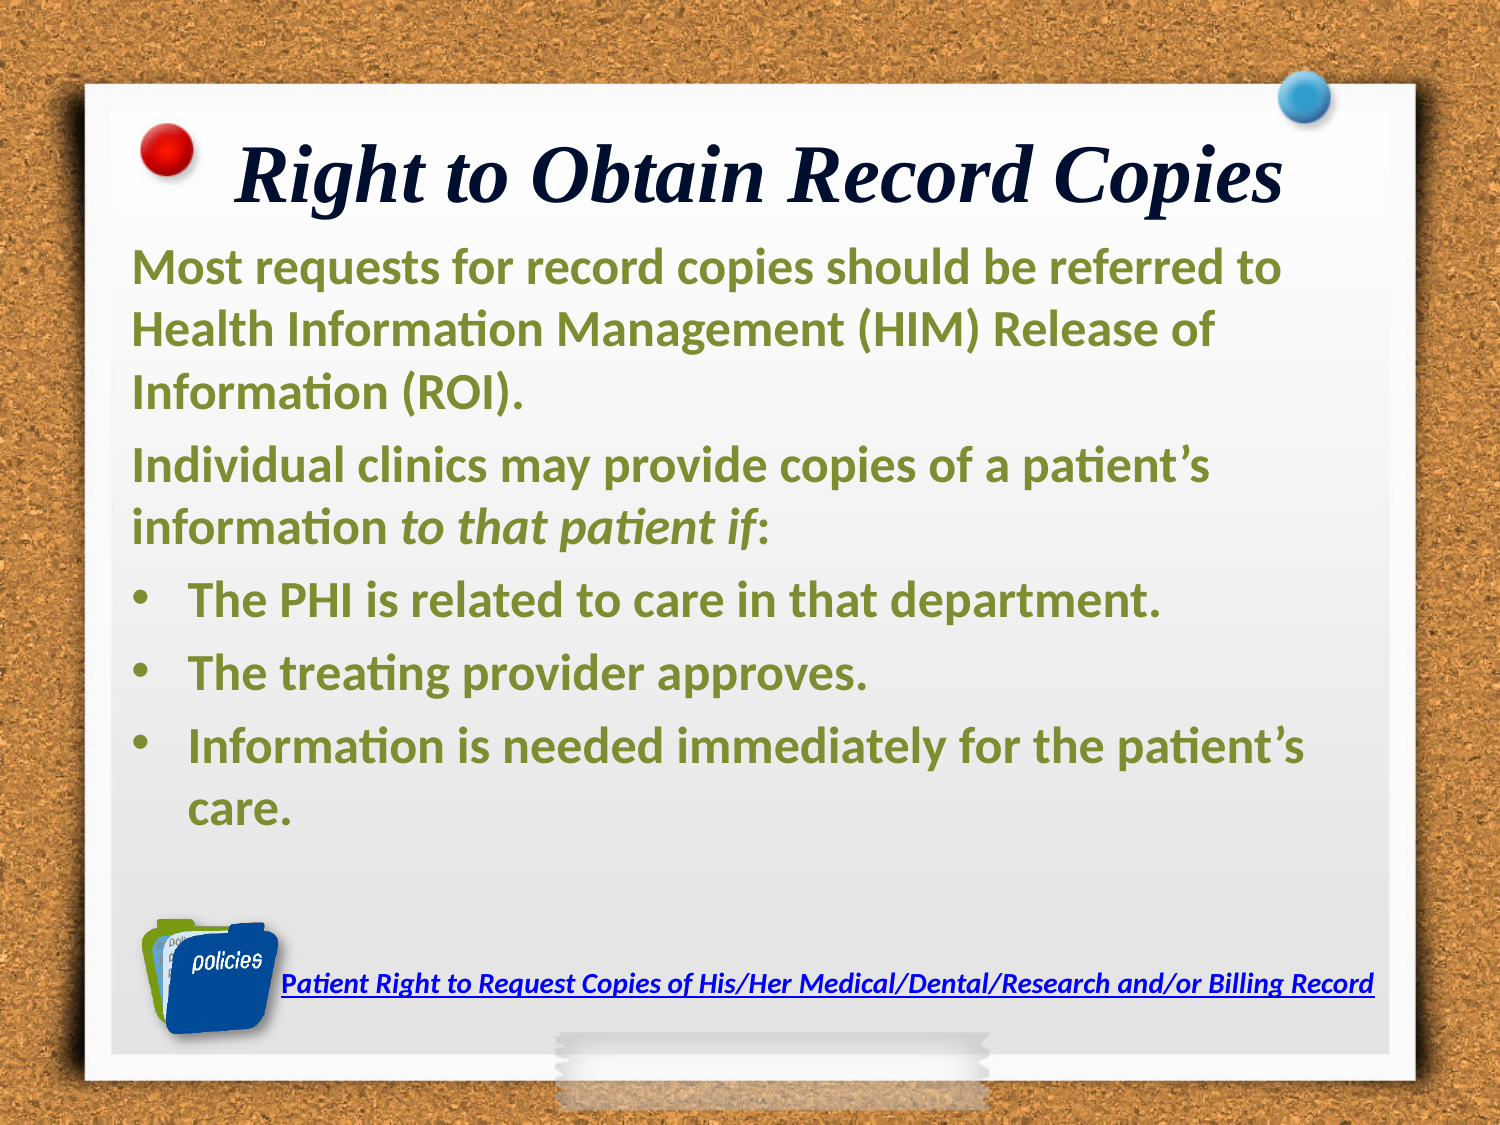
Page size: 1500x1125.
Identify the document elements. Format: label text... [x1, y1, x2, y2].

title Right to Obtain Record Copies [97, 99, 1403, 238]
picture [0, 0, 1500, 1125]
list Most requests for record copies should be referred to Health Information Management (HIM) Release of Information (ROI). Individual clinics may provide copies of a patient’s information to that patient if: The PHI is related to care in that department. The treating provider approves. Information is needed immediately for the patient’s care. Patient Right to Request Copies of His/Her Medical/Dental/Research and/or Billing Record [116, 224, 1405, 1050]
